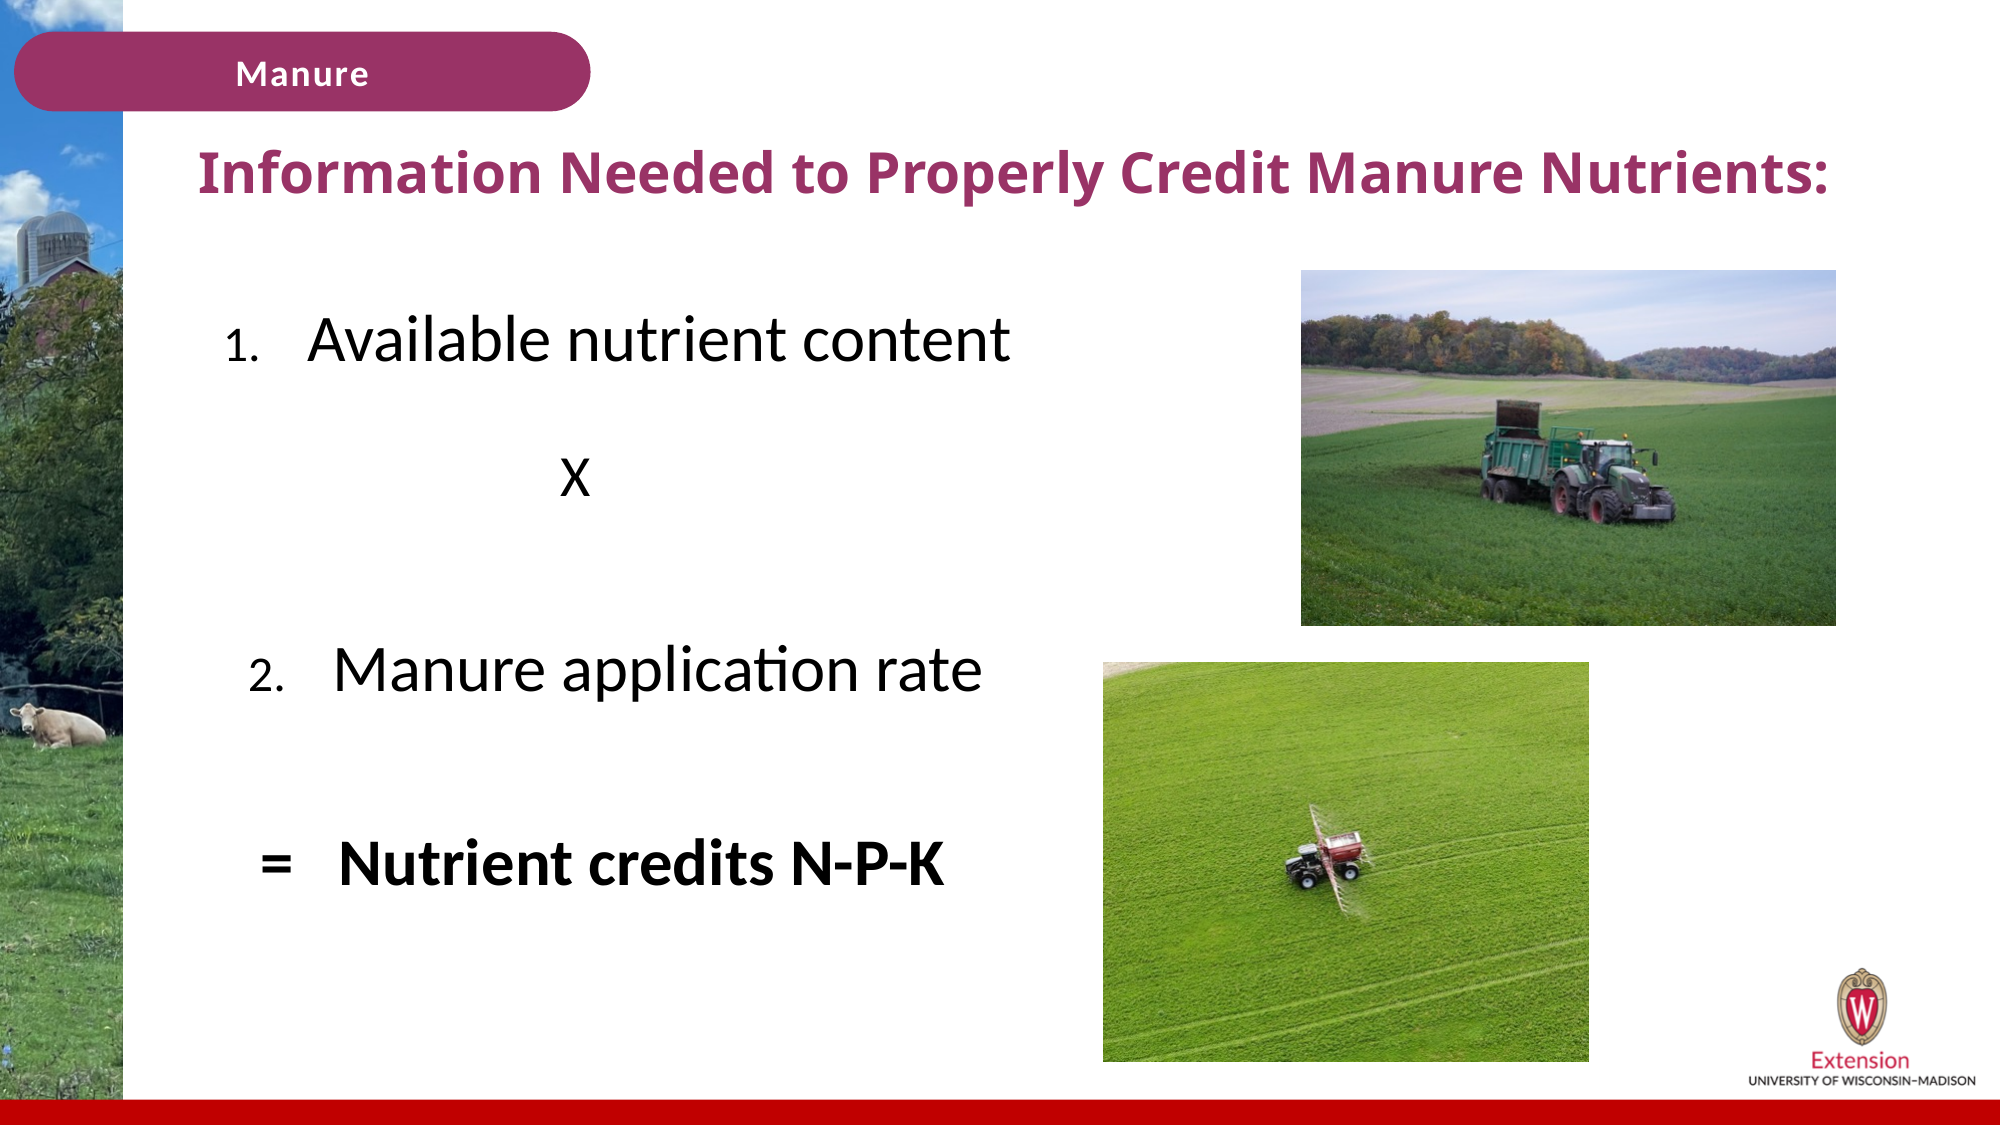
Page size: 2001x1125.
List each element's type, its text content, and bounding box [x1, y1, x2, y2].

picture [1301, 270, 1836, 626]
list Available nutrient content X Manure application rate = Nutrient credits N-P-K [202, 262, 1836, 977]
picture [0, 0, 123, 1099]
picture [1103, 662, 1589, 1062]
picture [1738, 966, 1987, 1091]
title Information Needed to Properly Credit Manure Nutrients: [178, 124, 1922, 275]
